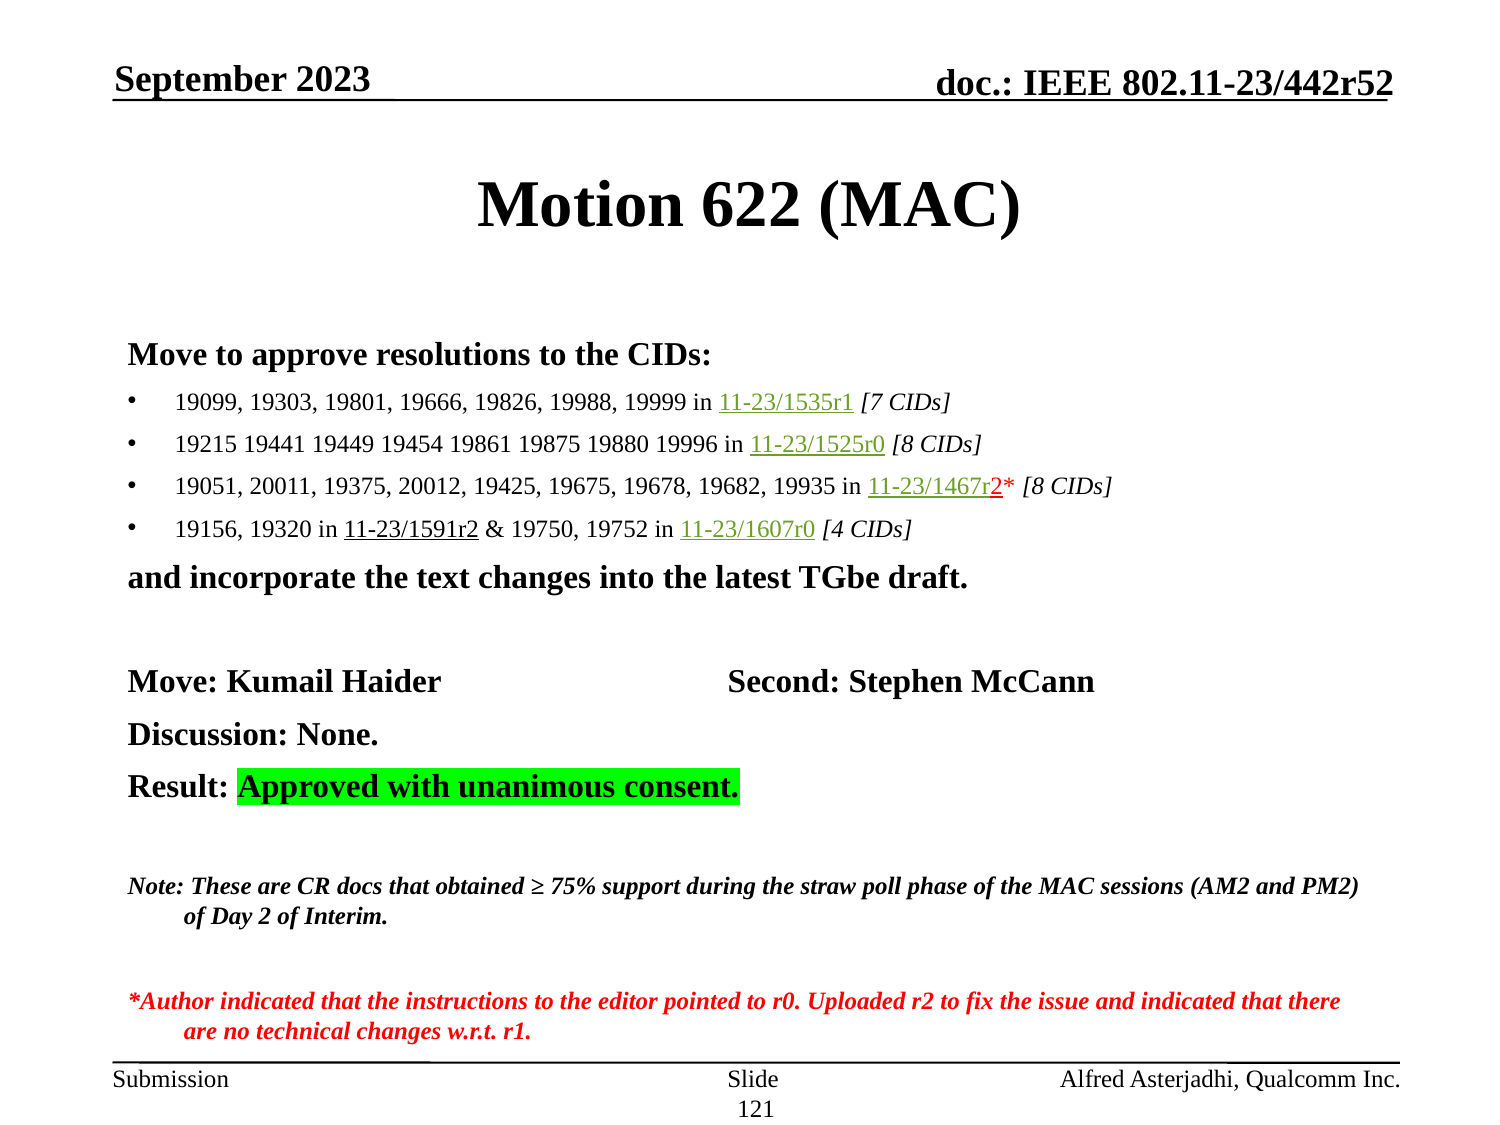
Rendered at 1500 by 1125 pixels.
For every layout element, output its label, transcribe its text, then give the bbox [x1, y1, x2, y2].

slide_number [114, 54, 423, 100]
slide_number Slide 121 [712, 1061, 800, 1123]
list Move to approve resolutions to the CIDs: 19099, 19303, 19801, 19666, 19826, 19988, 19999 in 11-23/1535r1 [7 CIDs] 19215 19441 19449 19454 19861 19875 19880 19996 in 11-23/1525r0 [8 CIDs] 19051, 20011, 19375, 20012, 19425, 19675, 19678, 19682, 19935 in 11-23/1467r2* [8 CIDs] 19156, 19320 in 11-23/1591r2 & 19750, 19752 in 11-23/1607r0 [4 CIDs] and incorporate the text changes into the latest TGbe draft. Move: Kumail Haider Second: Stephen McCann Discussion: None. Result: Approved with unanimous consent. Note: These are CR docs that obtained ≥ 75% support during the straw poll phase of the MAC sessions (AM2 and PM2) of Day 2 of Interim. *Author indicated that the instructions to the editor pointed to r0. Uploaded r2 to fix the issue and indicated that there are no technical changes w.r.t. r1. [112, 324, 1388, 1063]
footer Alfred Asterjadhi, Qualcomm Inc. [878, 1061, 1402, 1093]
title Motion 622 (MAC) [112, 112, 1388, 288]
